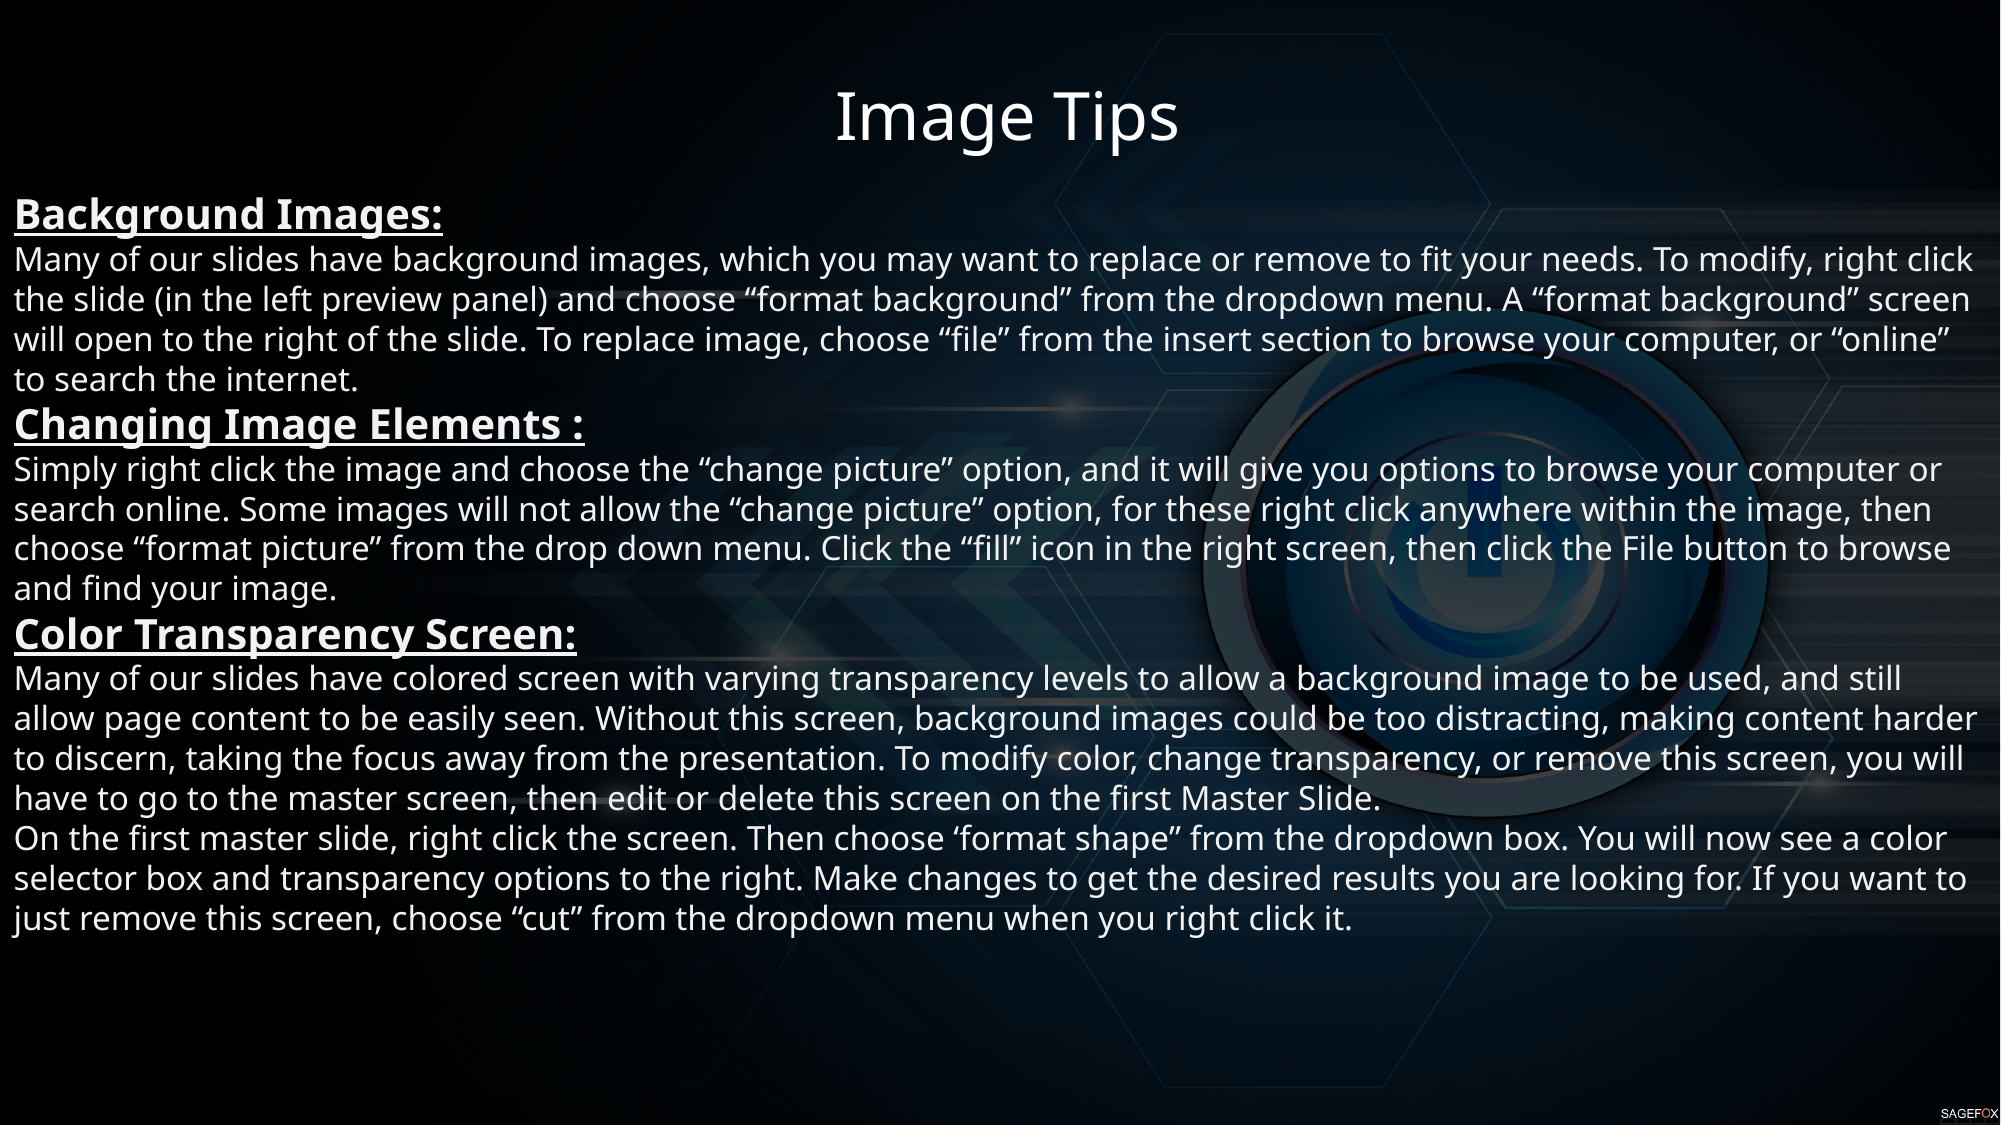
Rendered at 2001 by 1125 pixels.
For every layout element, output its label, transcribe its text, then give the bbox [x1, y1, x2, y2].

title Image Tips [597, 59, 1420, 177]
text_box Background Images: Many of our slides have background images, which you may want to replace or remove to fit your needs. To modify, right click the slide (in the left preview panel) and choose “format background” from the dropdown menu. A “format background” screen will open to the right of the slide. To replace image, choose “file” from the insert section to browse your computer, or “online” to search the internet. Changing Image Elements : Simply right click the image and choose the “change picture” option, and it will give you options to browse your computer or search online. Some images will not allow the “change picture” option, for these right click anywhere within the image, then choose “format picture” from the drop down menu. Click the “fill” icon in the right screen, then click the File button to browse and find your image. Color Transparency Screen: Many of our slides have colored screen with varying transparency levels to allow a background image to be used, and still allow page content to be easily seen. Without this screen, background images could be too distracting, making content harder to discern, taking the focus away from the presentation. To modify color, change transparency, or remove this screen, you will have to go to the master screen, then edit or delete this screen on the first Master Slide. On the first master slide, right click the screen. Then choose ‘format shape” from the dropdown box. You will now see a color selector box and transparency options to the right. Make changes to get the desired results you are looking for. If you want to just remove this screen, choose “cut” from the dropdown menu when you right click it. [0, 0, 2000, 1125]
